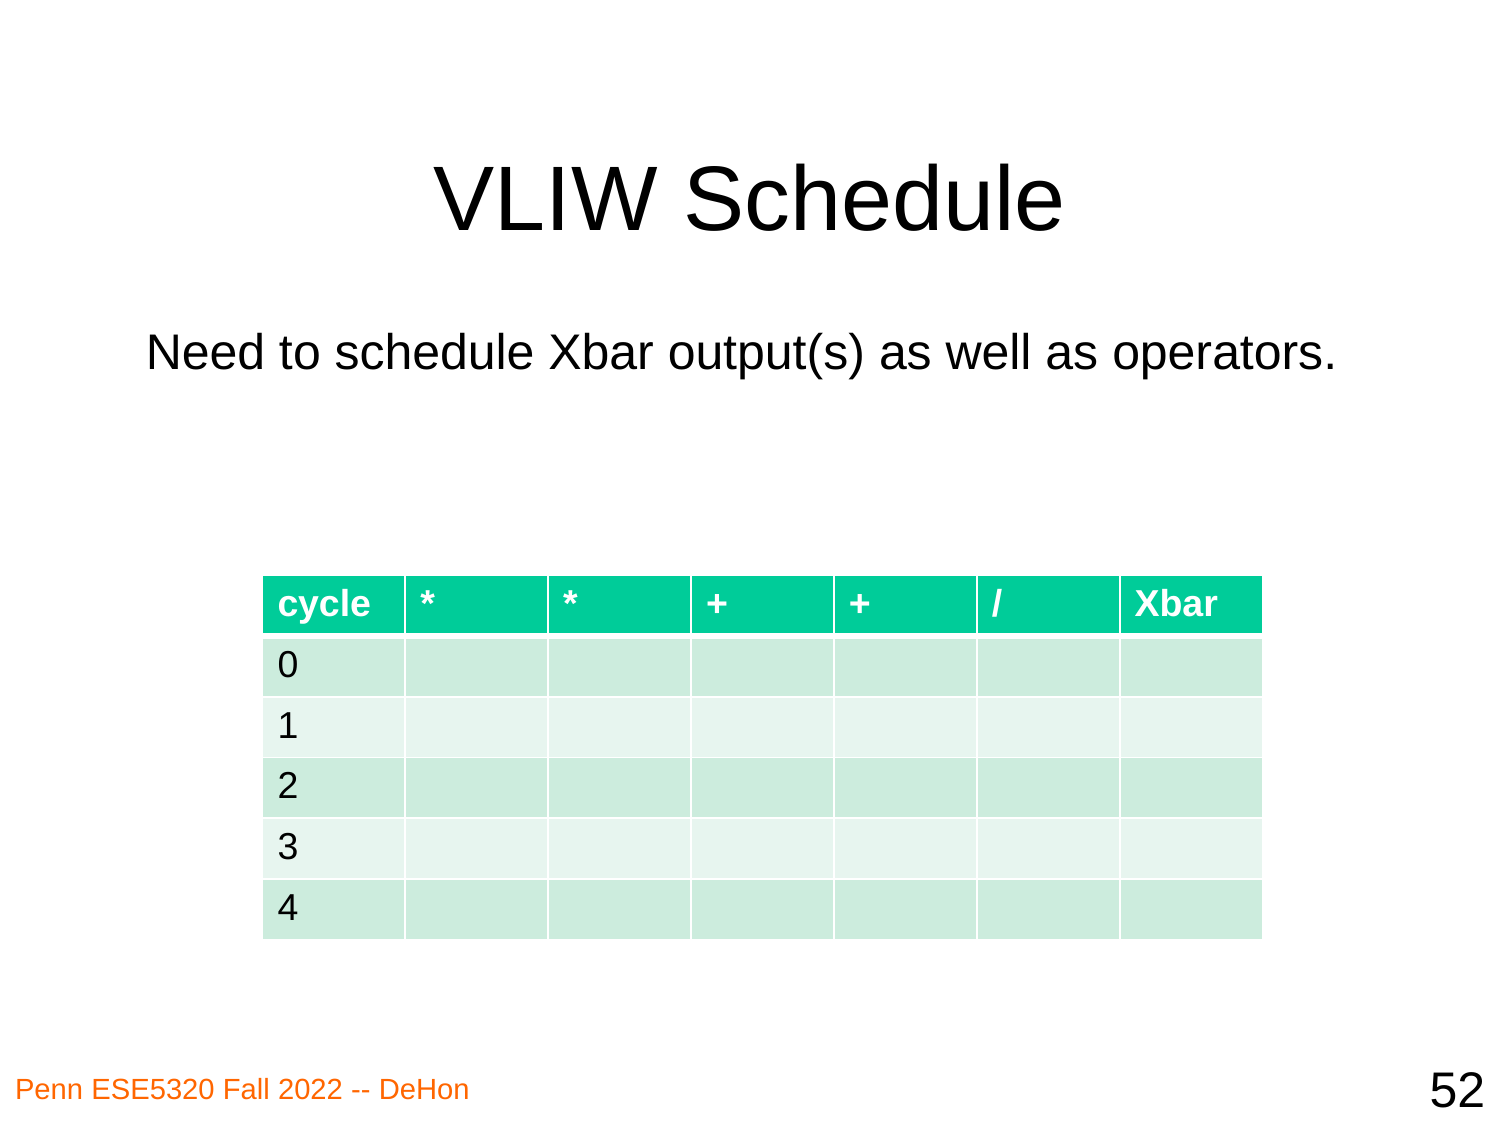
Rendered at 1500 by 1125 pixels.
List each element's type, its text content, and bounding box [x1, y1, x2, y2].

table_cell [406, 639, 547, 696]
table_cell 4 [263, 880, 404, 939]
table_header + [835, 576, 976, 633]
table_cell [978, 880, 1119, 939]
table_header + [692, 576, 833, 633]
table_cell 1 [263, 698, 404, 757]
table_cell [835, 758, 976, 817]
table_cell 2 [263, 758, 404, 817]
table_cell [978, 639, 1119, 696]
slide_number Penn ESE5320 Fall 2022 -- DeHon [0, 1062, 576, 1125]
slide_number 52 [1187, 1049, 1500, 1125]
table_cell [692, 698, 833, 757]
table_cell [835, 639, 976, 696]
table_cell [1121, 819, 1262, 878]
table_cell [406, 758, 547, 817]
table_cell [978, 758, 1119, 817]
table_cell [835, 698, 976, 757]
table_header / [978, 576, 1119, 633]
table_cell [549, 698, 690, 757]
table_cell [978, 819, 1119, 878]
table_cell [692, 819, 833, 878]
table_cell [1121, 758, 1262, 817]
table_cell [692, 758, 833, 817]
table_cell [692, 880, 833, 939]
table_cell [549, 880, 690, 939]
table_header cycle [263, 576, 404, 633]
title VLIW Schedule [112, 99, 1388, 288]
table_header * [549, 576, 690, 633]
table_cell 0 [263, 639, 404, 696]
table_cell [978, 698, 1119, 757]
table_cell [406, 880, 547, 939]
table_header * [406, 576, 547, 633]
text_box Need to schedule Xbar output(s) as well as operators. [131, 312, 1354, 448]
table_cell [692, 639, 833, 696]
table_cell [549, 758, 690, 817]
table_cell [549, 639, 690, 696]
table_cell [406, 819, 547, 878]
table_cell [835, 819, 976, 878]
table_header Xbar [1121, 576, 1262, 633]
table_cell [835, 880, 976, 939]
table_cell [1121, 698, 1262, 757]
table_cell [1121, 880, 1262, 939]
table_cell [406, 698, 547, 757]
table_cell [1121, 639, 1262, 696]
table_cell 3 [263, 819, 404, 878]
table_cell [549, 819, 690, 878]
